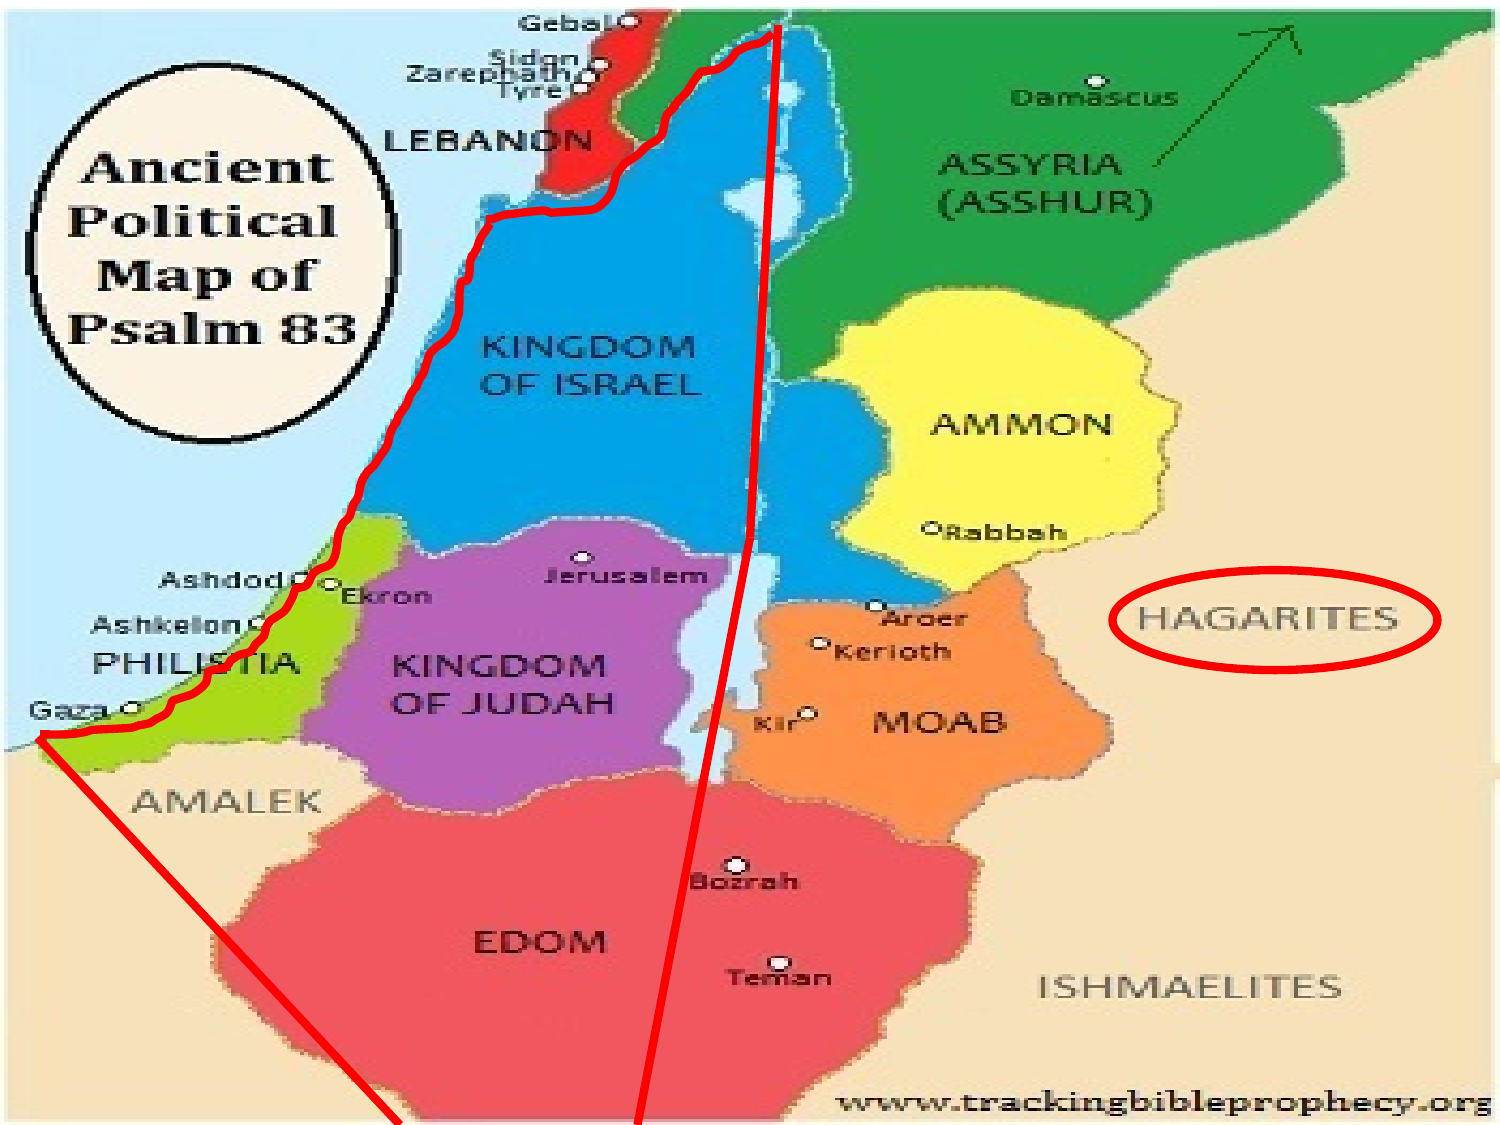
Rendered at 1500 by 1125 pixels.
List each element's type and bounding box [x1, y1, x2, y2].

text_box [749, 24, 779, 538]
text_box [37, 737, 401, 1125]
list [0, 7, 1500, 1125]
text_box [637, 537, 751, 1125]
